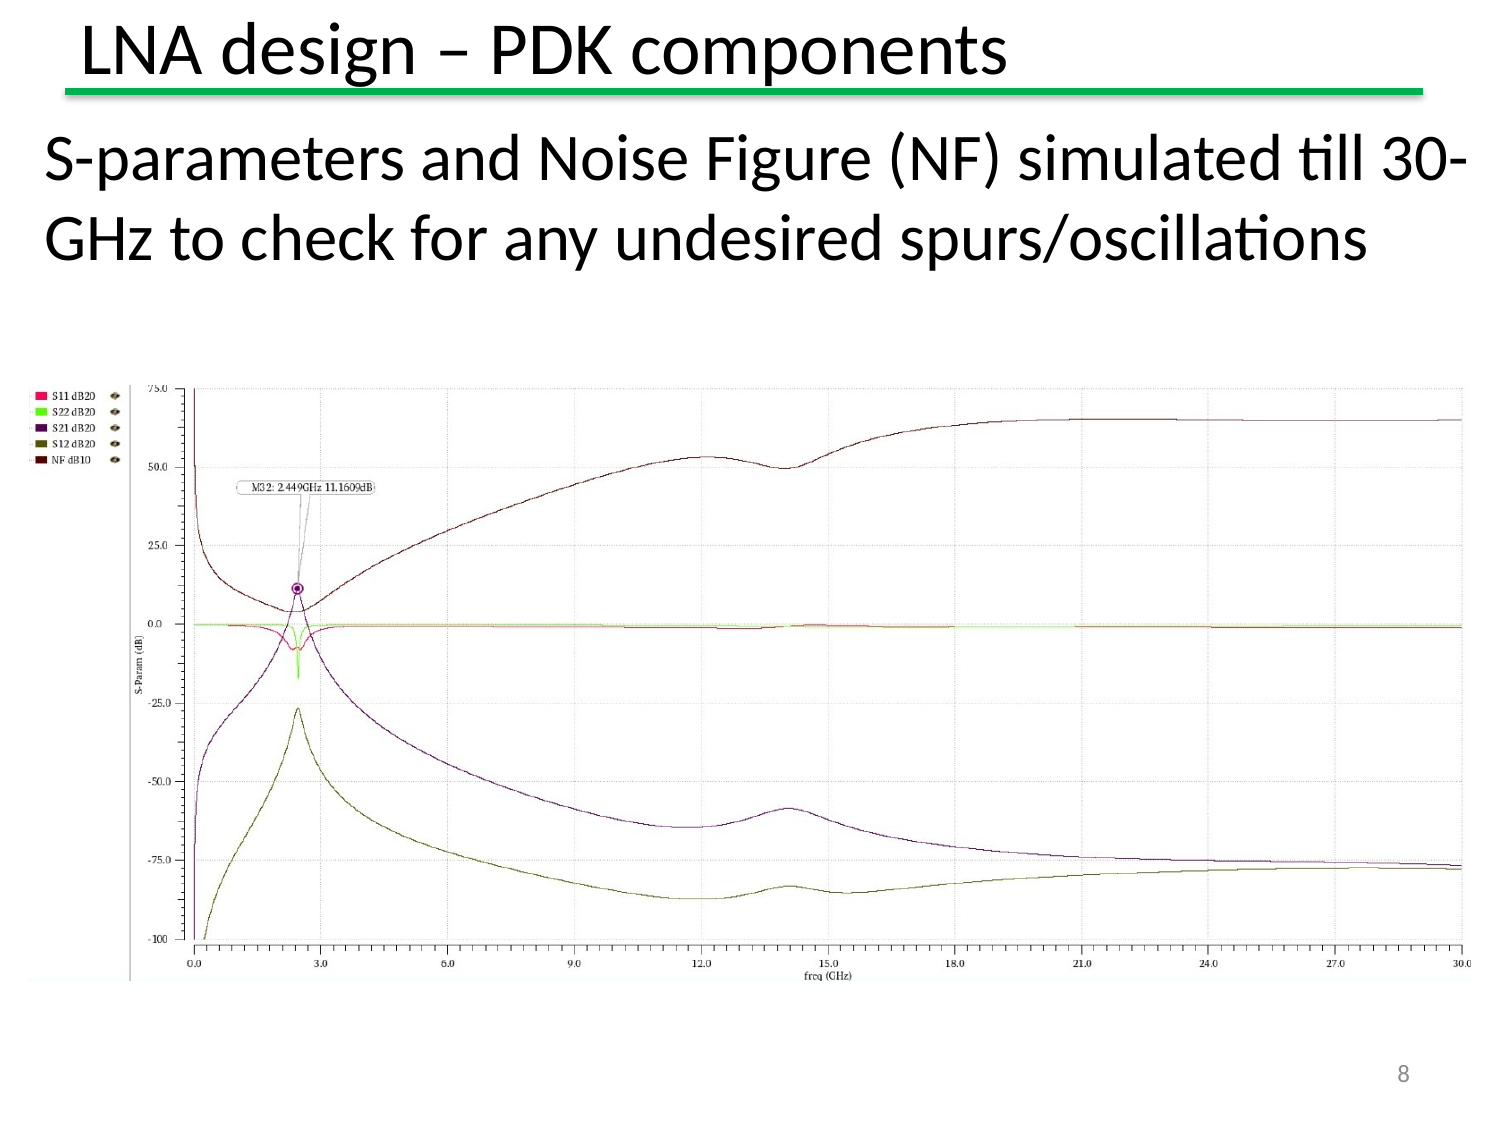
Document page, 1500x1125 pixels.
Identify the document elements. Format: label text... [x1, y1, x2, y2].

slide_number 8 [1074, 1042, 1425, 1103]
text_box S-parameters and Noise Figure (NF) simulated till 30-GHz to check for any undesired spurs/oscillations [29, 121, 1490, 268]
title LNA design – PDK components [64, 7, 1471, 82]
picture [29, 385, 1471, 981]
